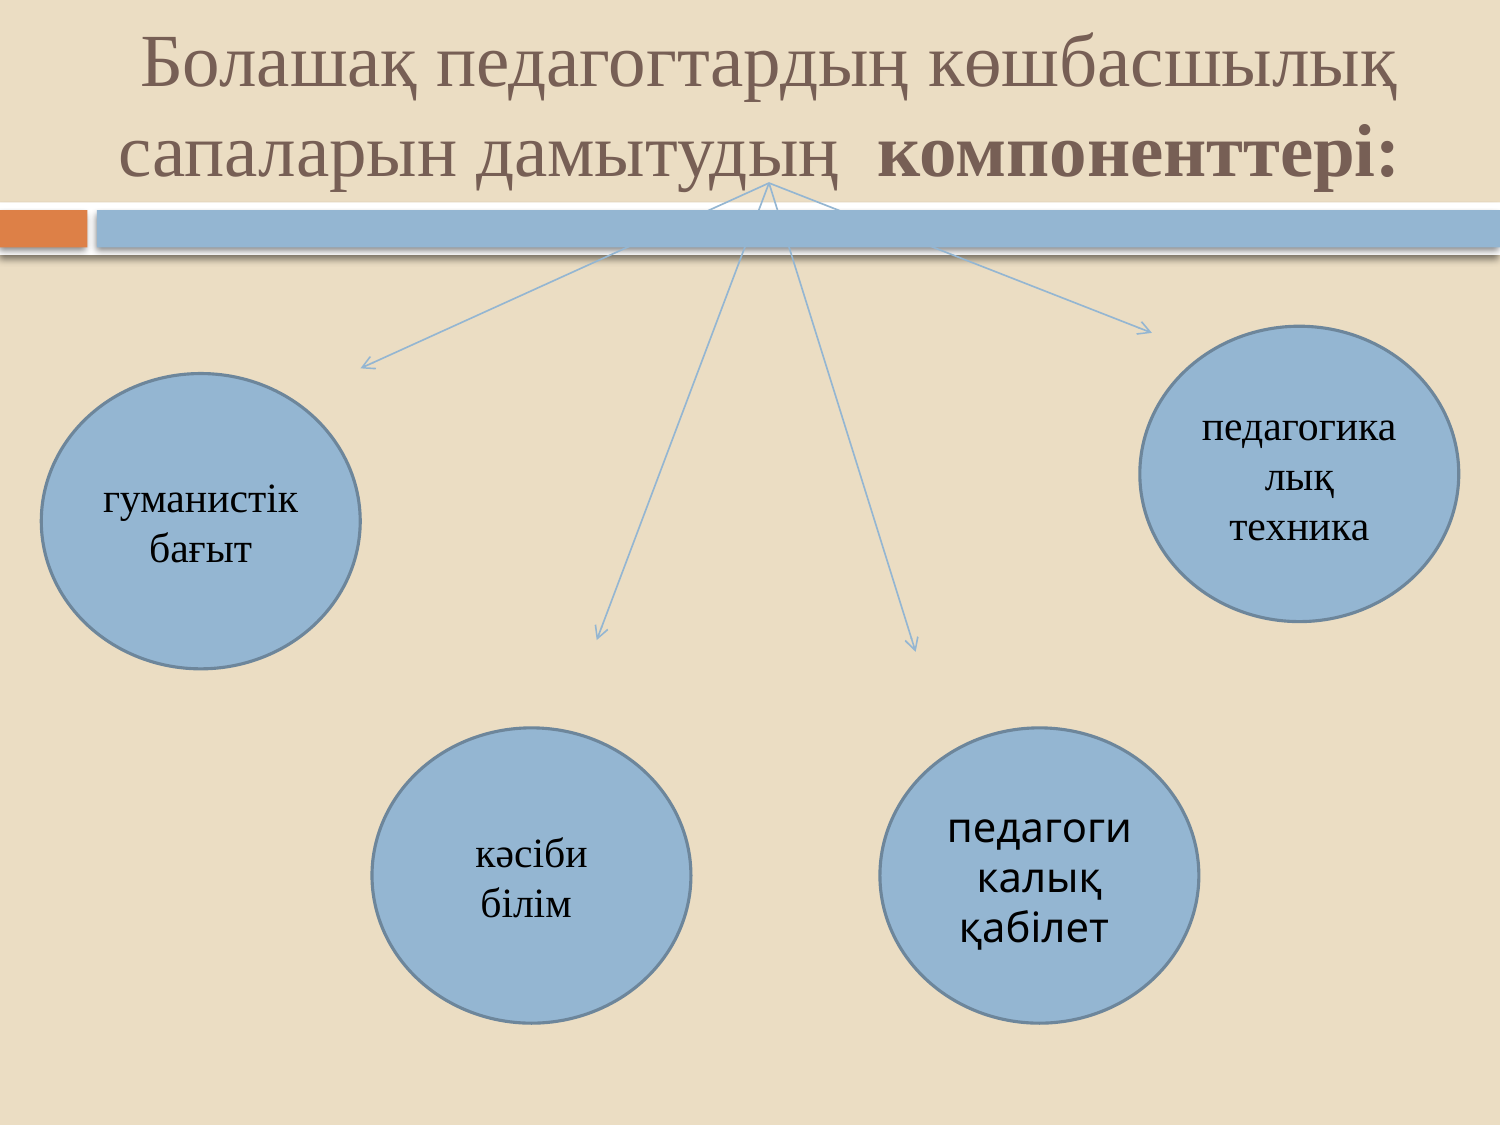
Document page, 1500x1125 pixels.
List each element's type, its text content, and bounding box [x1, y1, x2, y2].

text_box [768, 342, 916, 653]
text_box педагогикалық техника [1138, 324, 1461, 624]
title Болашақ педагогтардың көшбасшылық сапаларын дамытудың компоненттері: [100, 20, 1438, 184]
text_box гуманистік бағыт [39, 371, 362, 671]
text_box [360, 182, 595, 369]
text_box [596, 182, 765, 641]
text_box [768, 182, 1153, 334]
text_box педагогикалық қабілет [878, 726, 1201, 1025]
text_box кәсіби білім [370, 726, 693, 1025]
